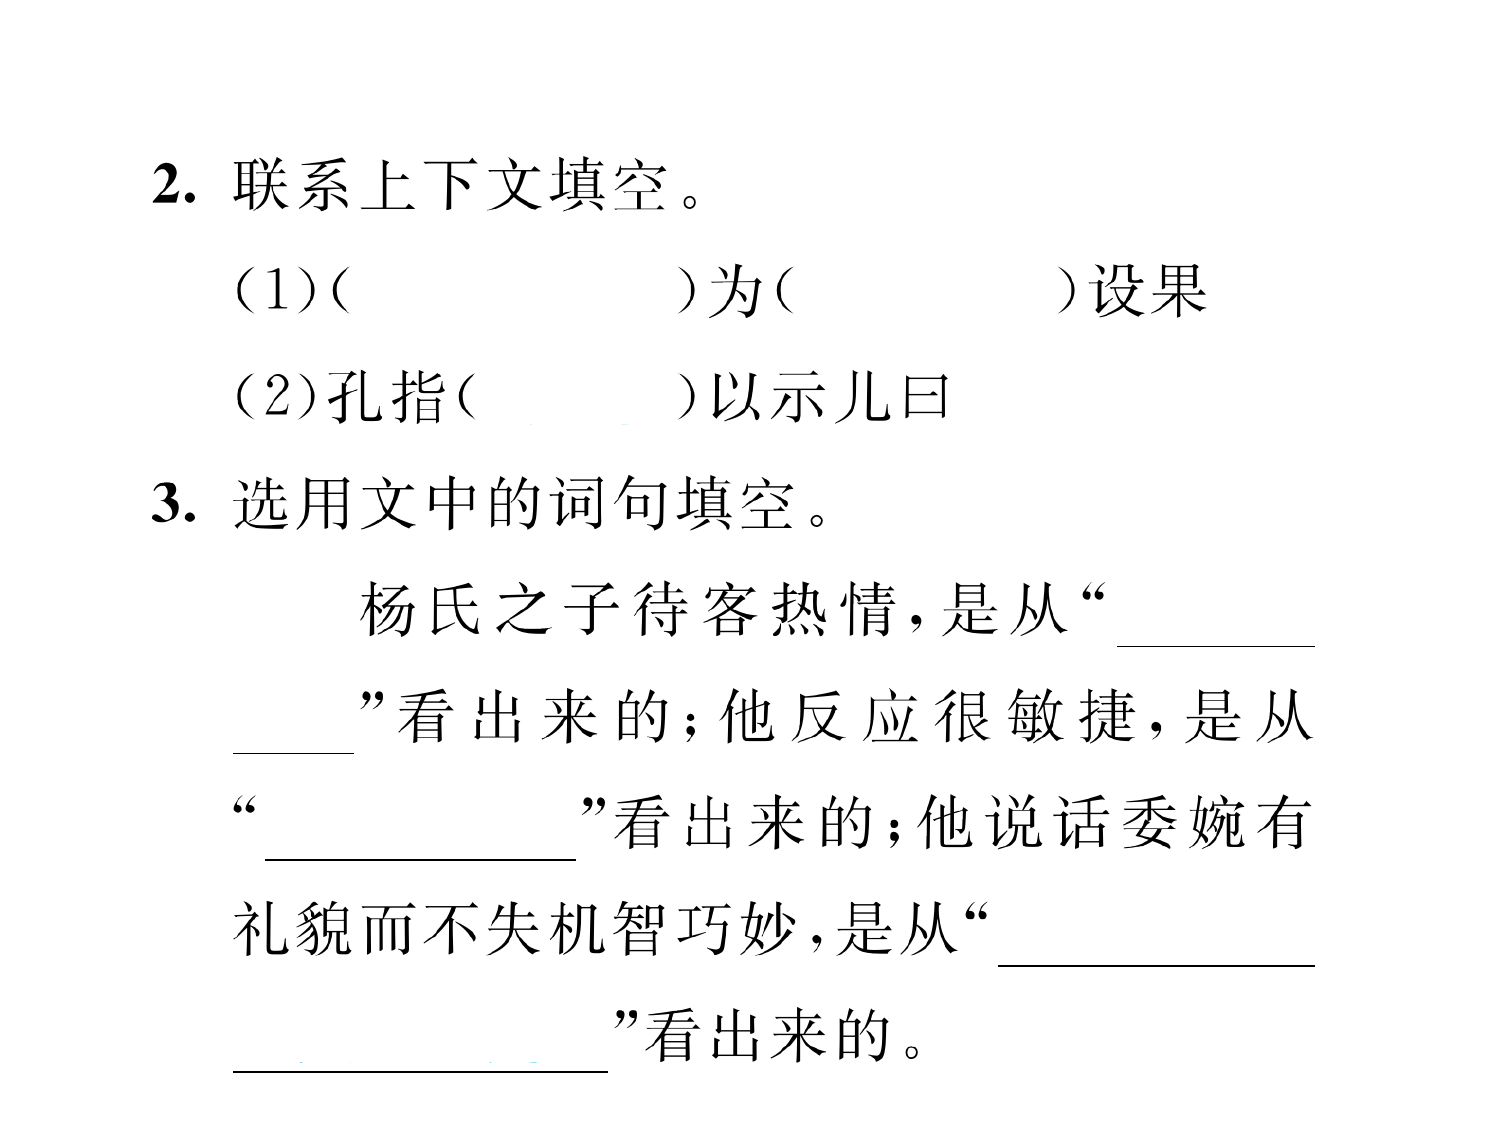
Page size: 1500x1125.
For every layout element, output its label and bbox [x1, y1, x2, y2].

picture [147, 137, 1452, 1083]
